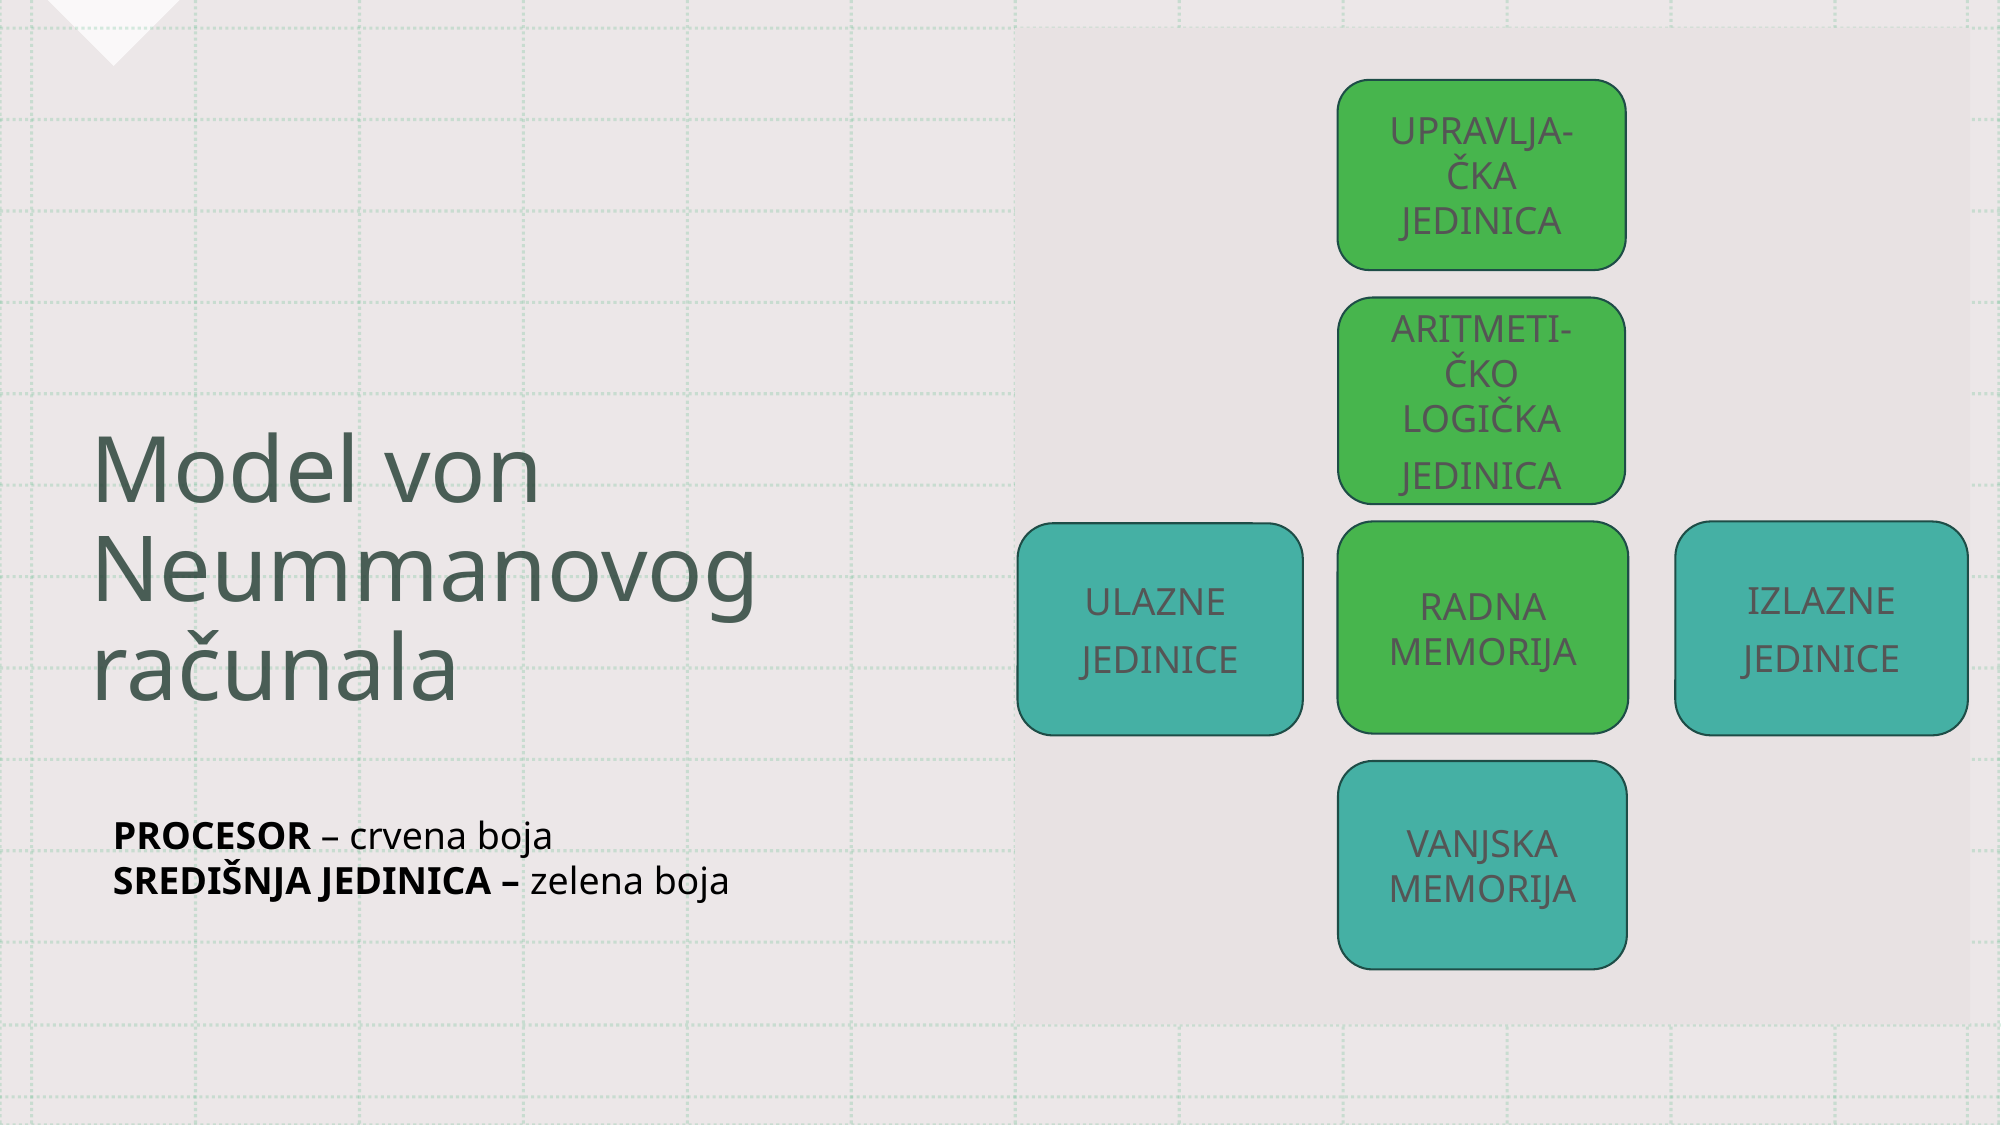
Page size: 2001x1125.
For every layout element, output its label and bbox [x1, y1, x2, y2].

text_box [0, 0, 2000, 1125]
